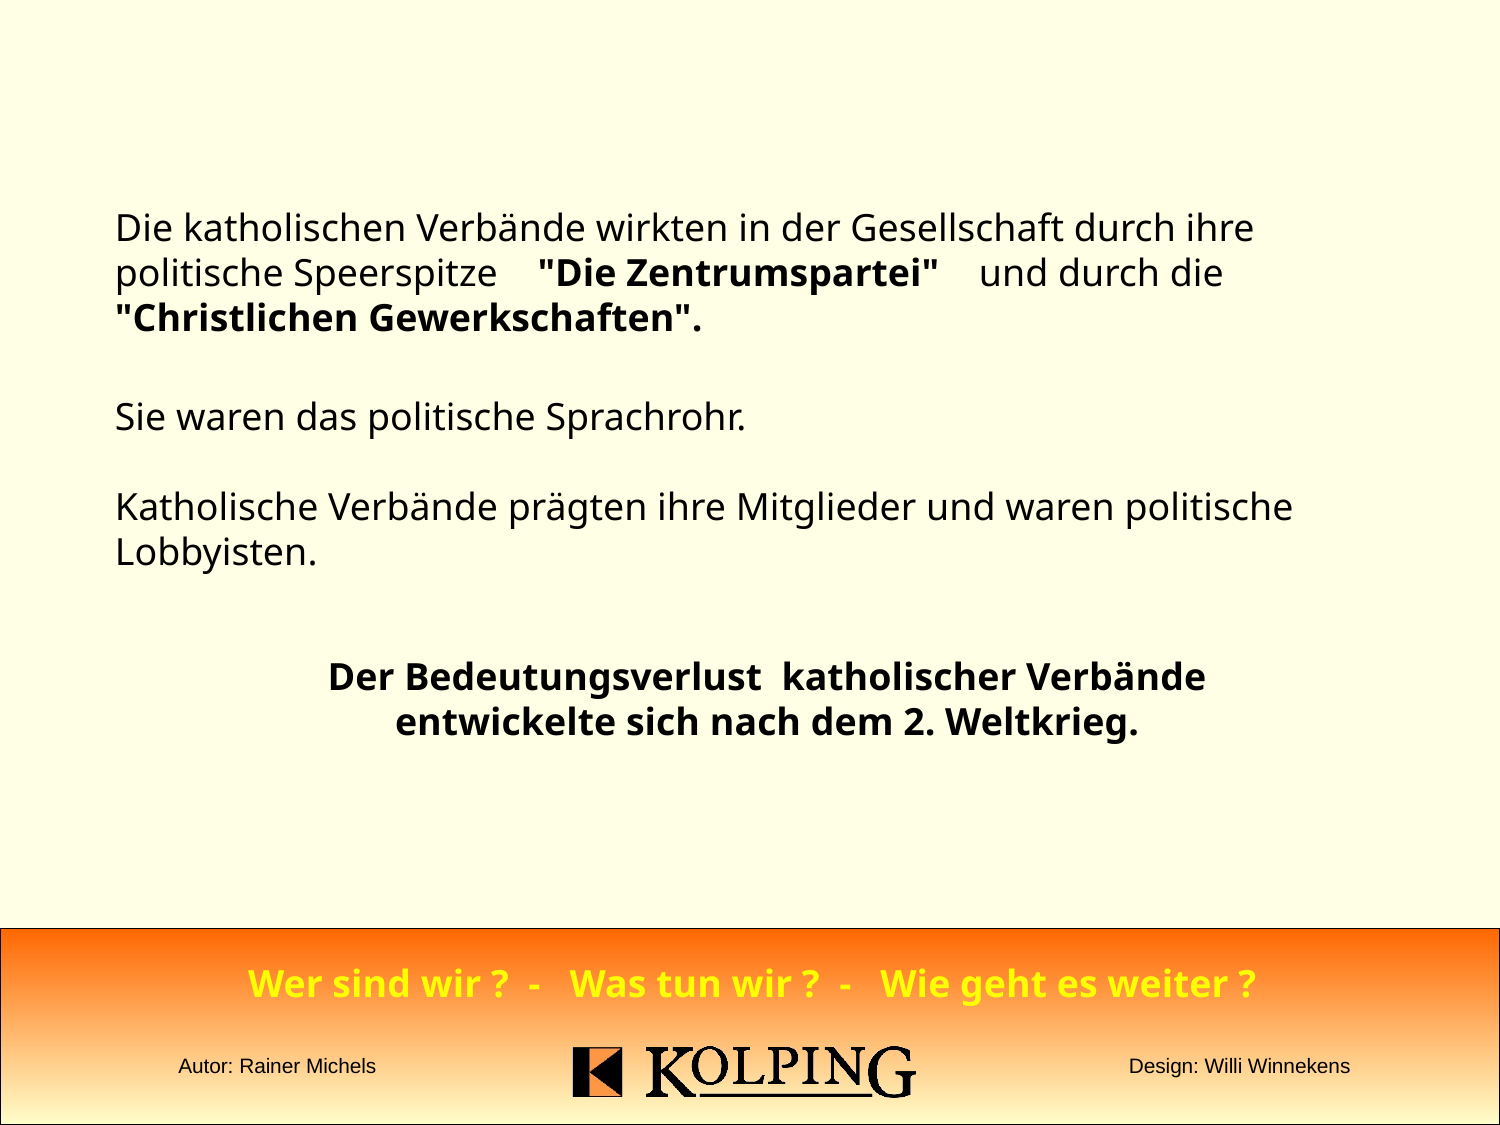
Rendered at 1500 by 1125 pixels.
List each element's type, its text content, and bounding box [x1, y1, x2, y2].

text_box [0, 928, 1500, 1125]
picture [572, 1046, 916, 1098]
text_box Der Bedeutungsverlust katholischer Verbände entwickelte sich nach dem 2. Weltkrieg. [230, 645, 1305, 750]
text_box Sie waren das politische Sprachrohr. Katholische Verbände prägten ihre Mitglieder und waren politische Lobbyisten. [100, 385, 1424, 581]
text_box Autor: Rainer Michels [147, 1044, 408, 1085]
text_box Die katholischen Verbände wirkten in der Gesellschaft durch ihre politische Speerspitze "Die Zentrumspartei" und durch die "Christlichen Gewerkschaften". [100, 196, 1388, 347]
text_box Wer sind wir ? - Was tun wir ? - Wie geht es weiter ? [35, 952, 1471, 1012]
text_box Design: Willi Winnekens [1091, 1044, 1388, 1085]
